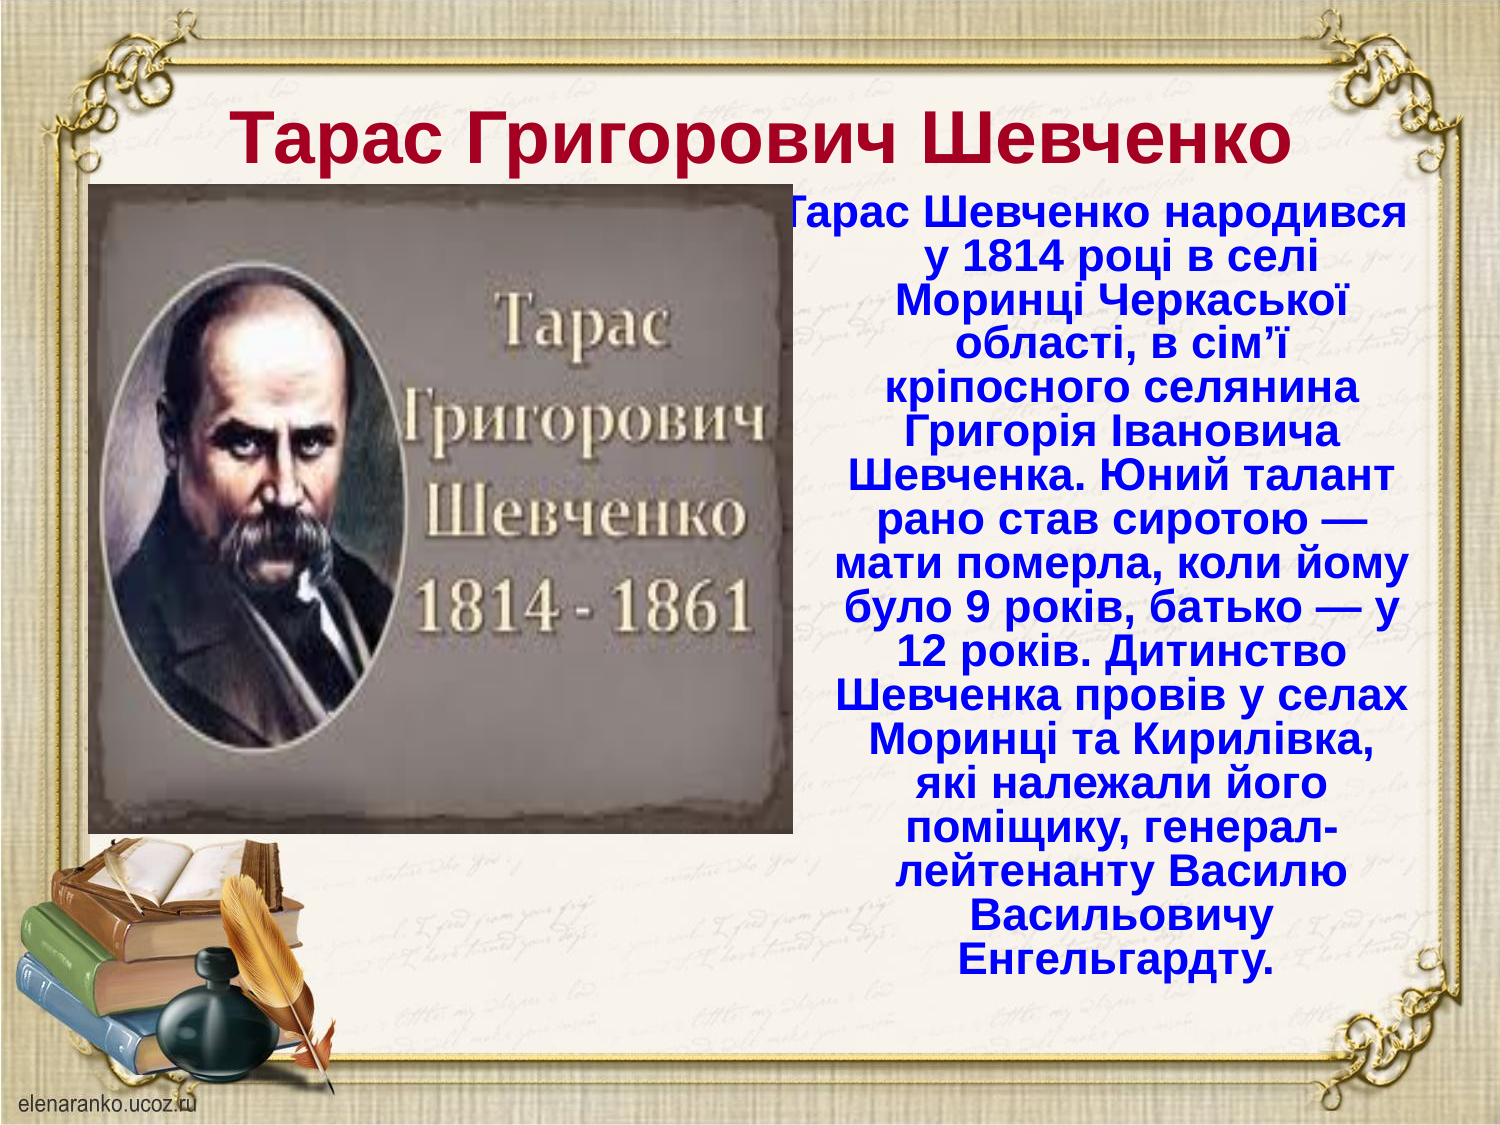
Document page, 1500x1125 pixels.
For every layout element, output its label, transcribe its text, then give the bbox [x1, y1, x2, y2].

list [88, 184, 793, 835]
title Тарас Григорович Шевченко [182, 113, 1341, 184]
list Тарас Шевченко народився у 1814 році в селі Моринці Черкаської області, в сім’ї кріпосного селянина Григорія Івановича Шевченка. Юний талант рано став сиротою — мати померла, коли йому було 9 років, батько — у 12 років. Дитинство Шевченка провів у селах Моринці та Кирилівка, які належали його поміщику, генерал-лейтенанту Василю Васильовичу Енгельгардту. [762, 184, 1426, 1006]
picture [0, 0, 1500, 1125]
